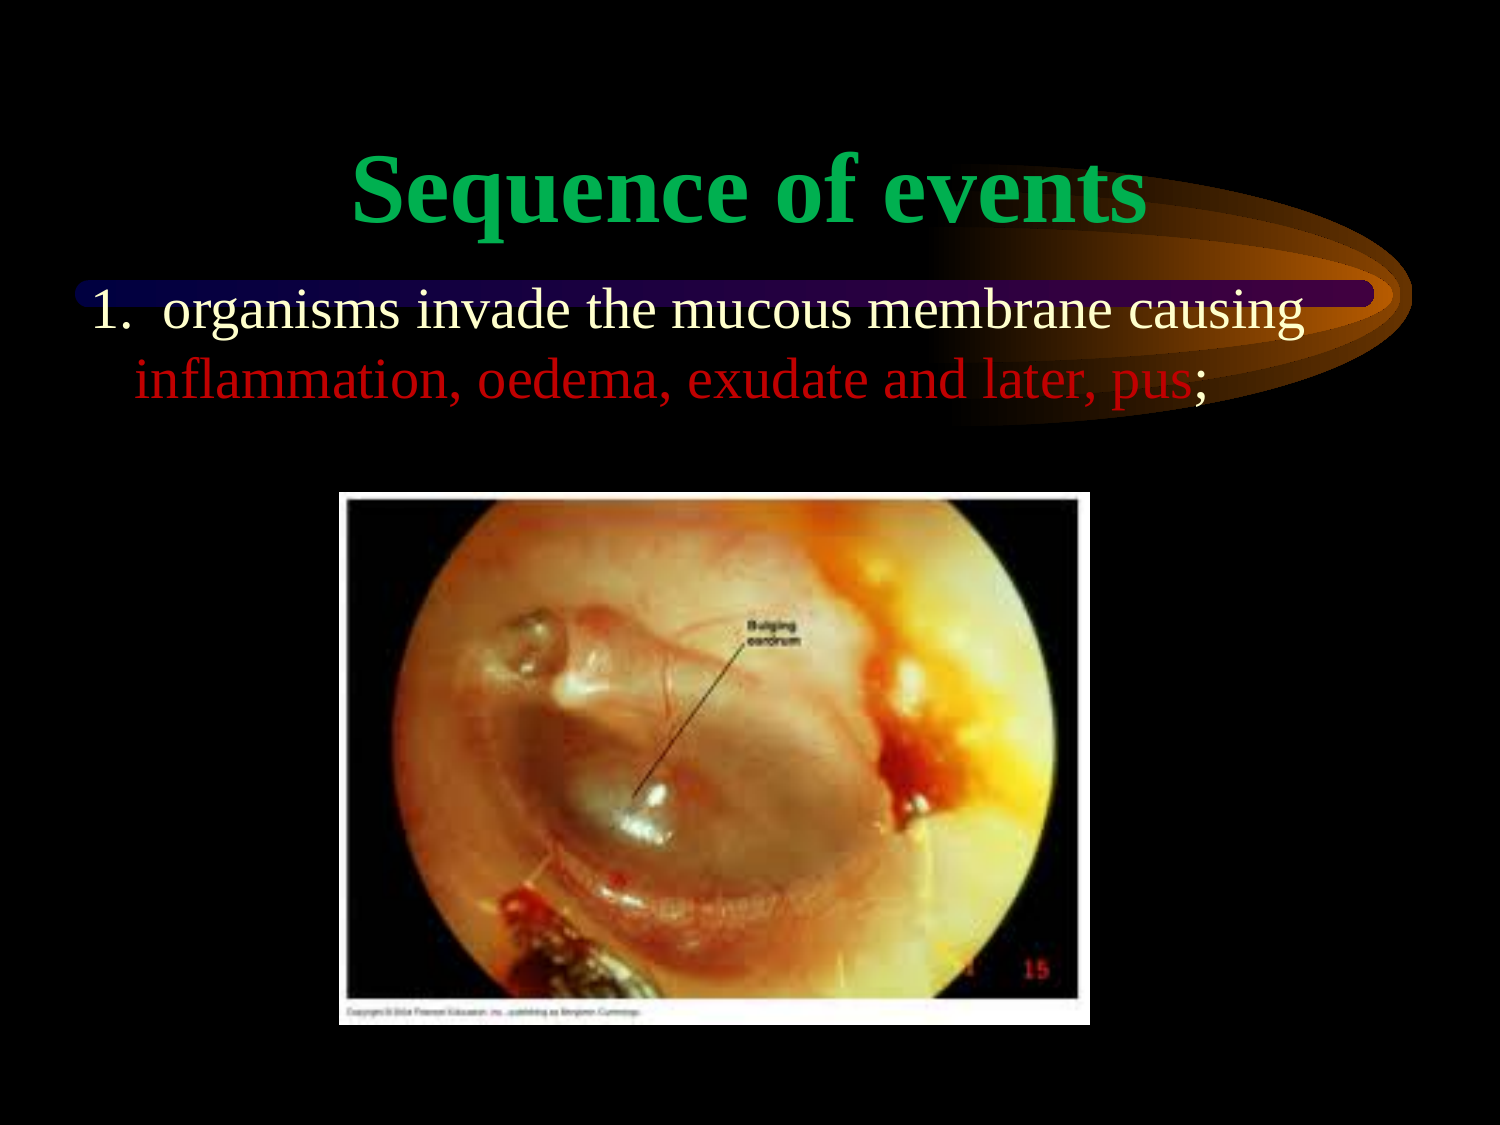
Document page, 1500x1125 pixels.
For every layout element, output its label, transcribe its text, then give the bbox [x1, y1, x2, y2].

title Sequence of events [112, 62, 1388, 250]
picture [339, 491, 1091, 1026]
list 1. organisms invade the mucous membrane causing inflammation, oedema, exudate and later, pus; [75, 262, 1425, 1043]
